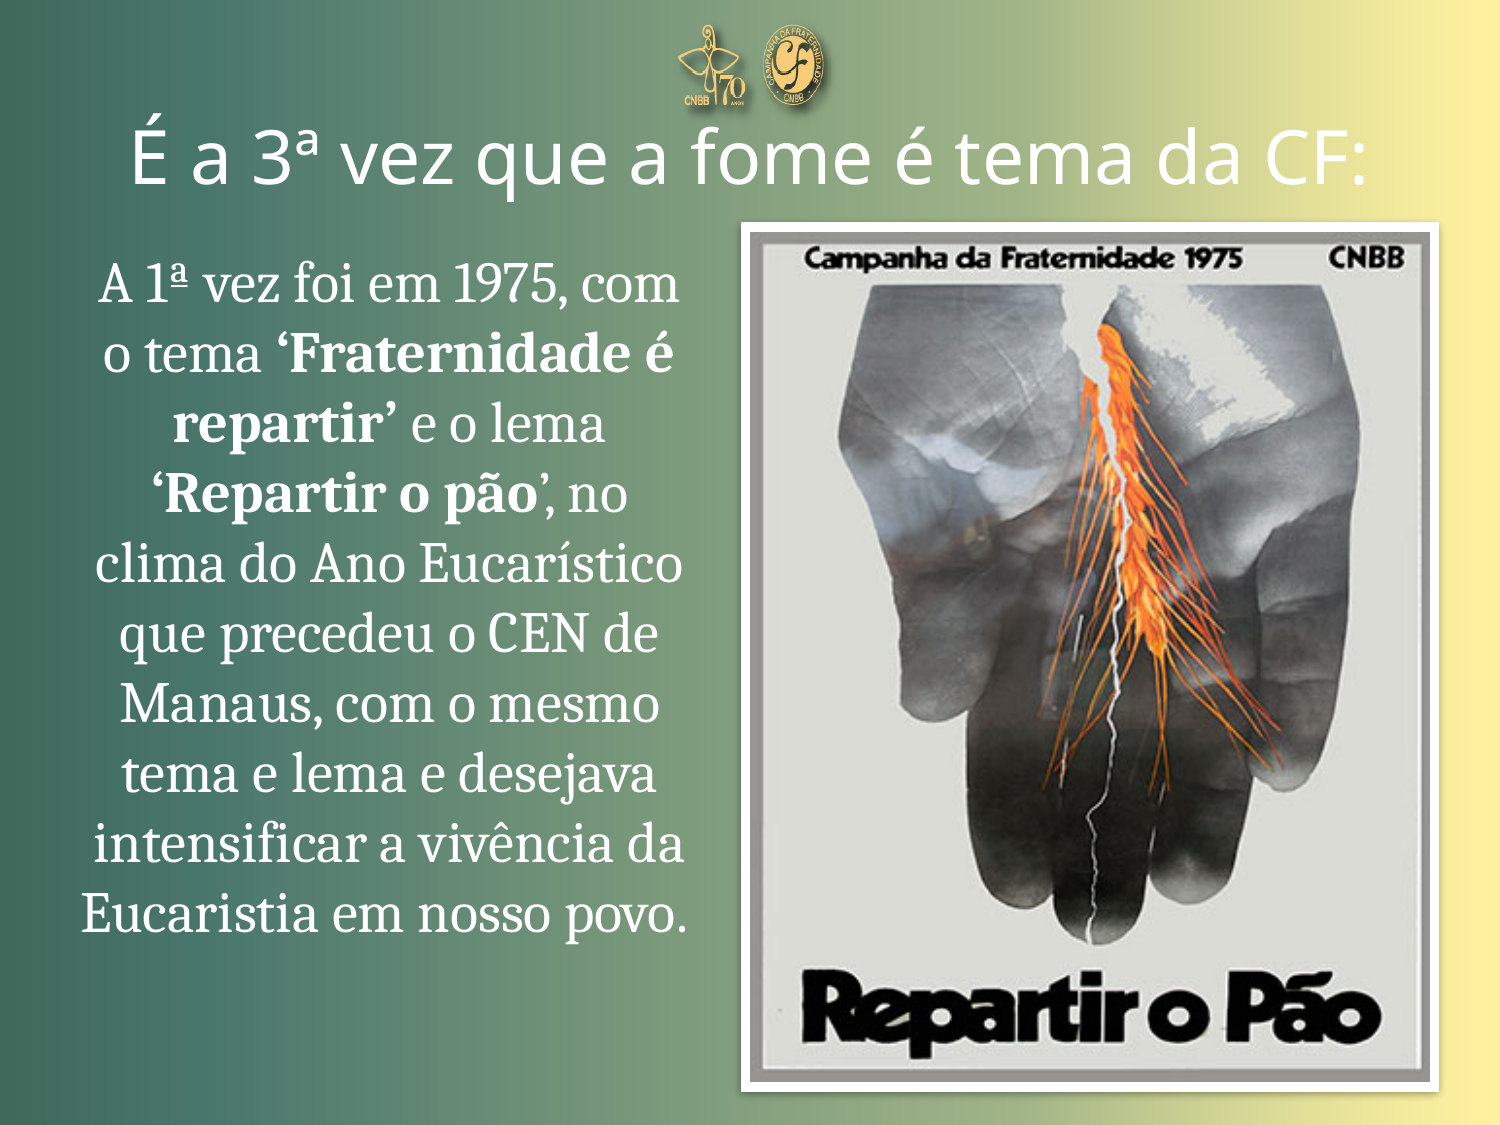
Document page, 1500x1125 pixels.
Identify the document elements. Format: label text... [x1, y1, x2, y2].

list É a 3ª vez que a fome é tema da CF: [53, 101, 1447, 209]
picture [0, 0, 1500, 1125]
text_box A 1ª vez foi em 1975, com o tema ‘Fraternidade é repartir’ e o lema ‘Repartir o pão’, no clima do Ano Eucarístico que precedeu o CEN de Manaus, com o mesmo tema e lema e desejava intensificar a vivência da Eucaristia em nosso povo. [64, 236, 715, 1083]
